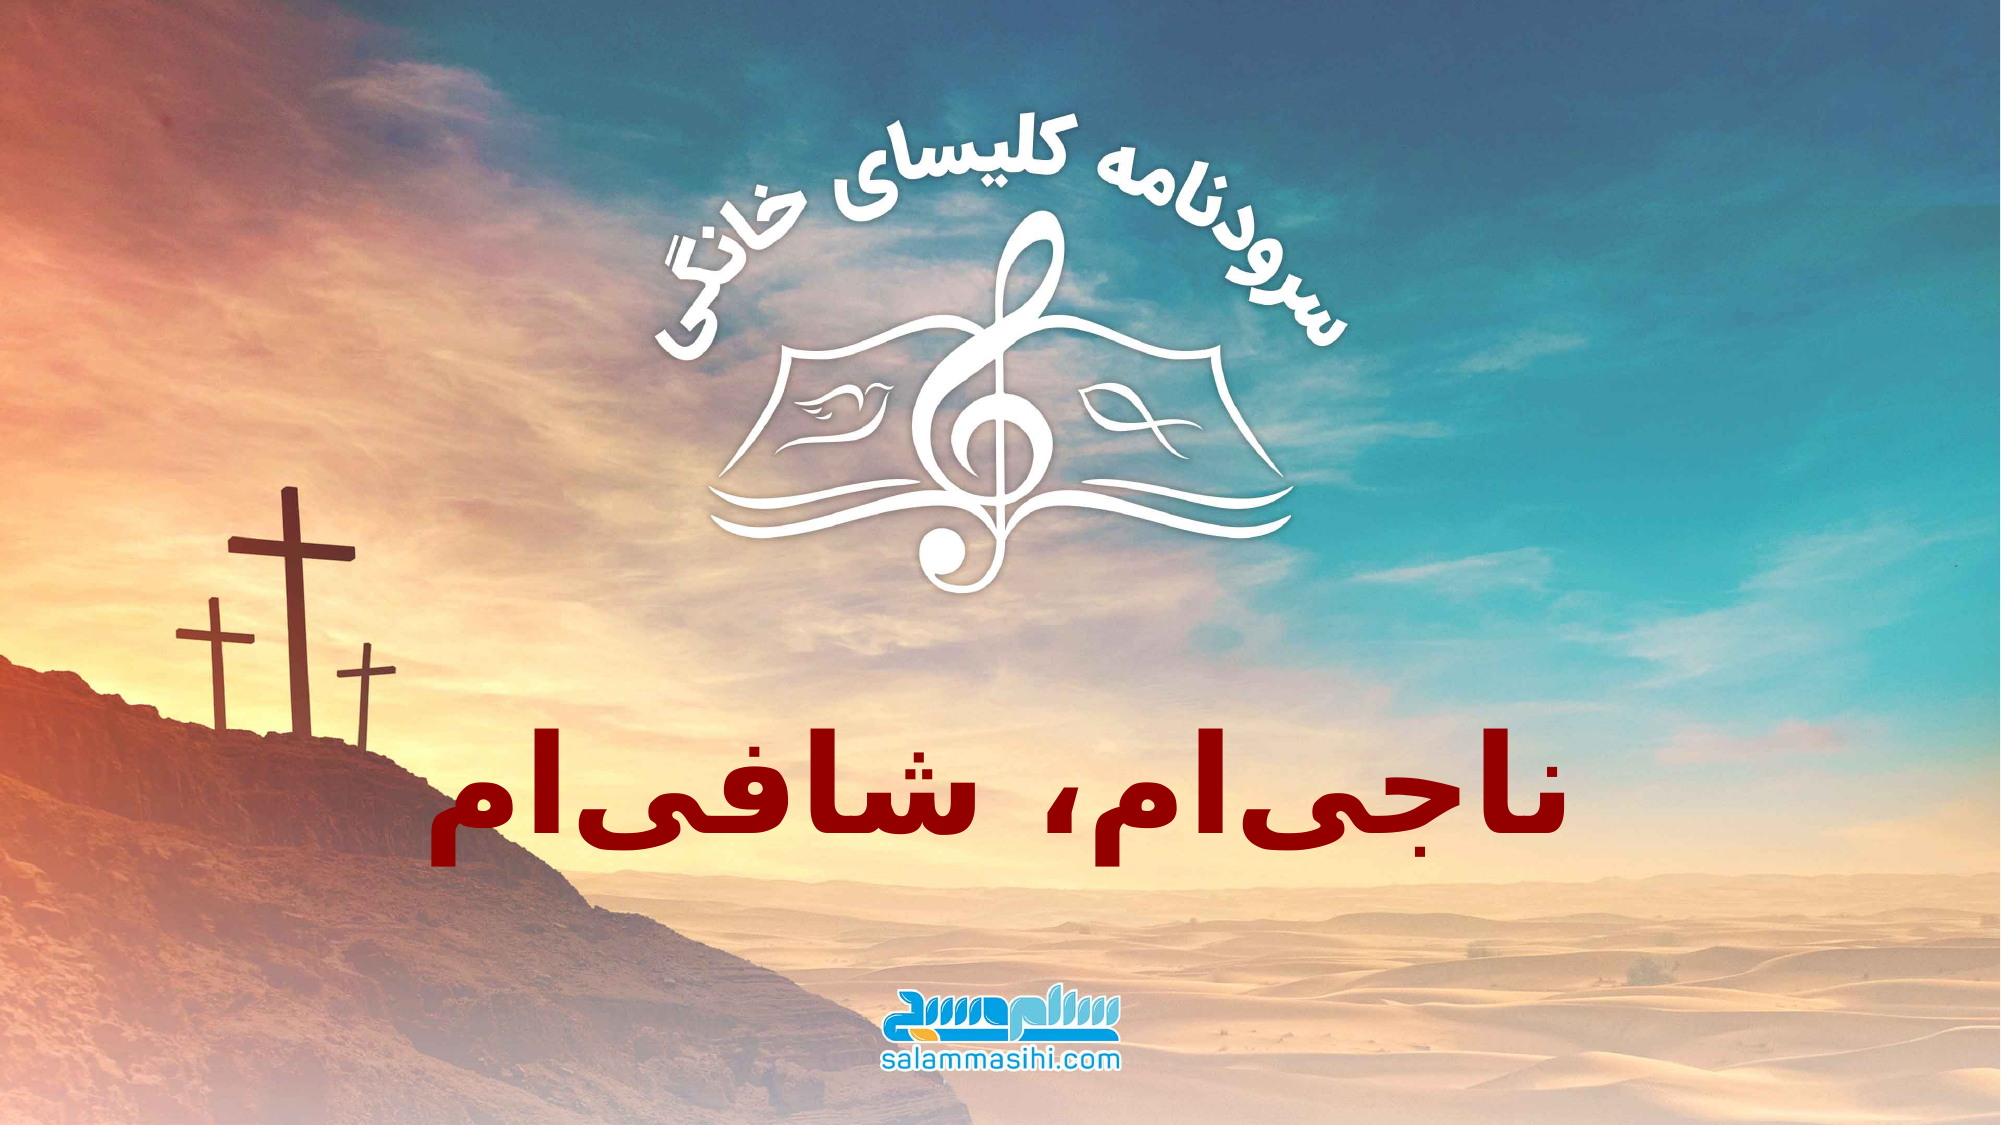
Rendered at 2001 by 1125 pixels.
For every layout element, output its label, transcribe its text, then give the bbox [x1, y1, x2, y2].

title ناجی‌ام، شافی‌ام [137, 613, 1863, 966]
picture [0, 0, 2001, 1125]
